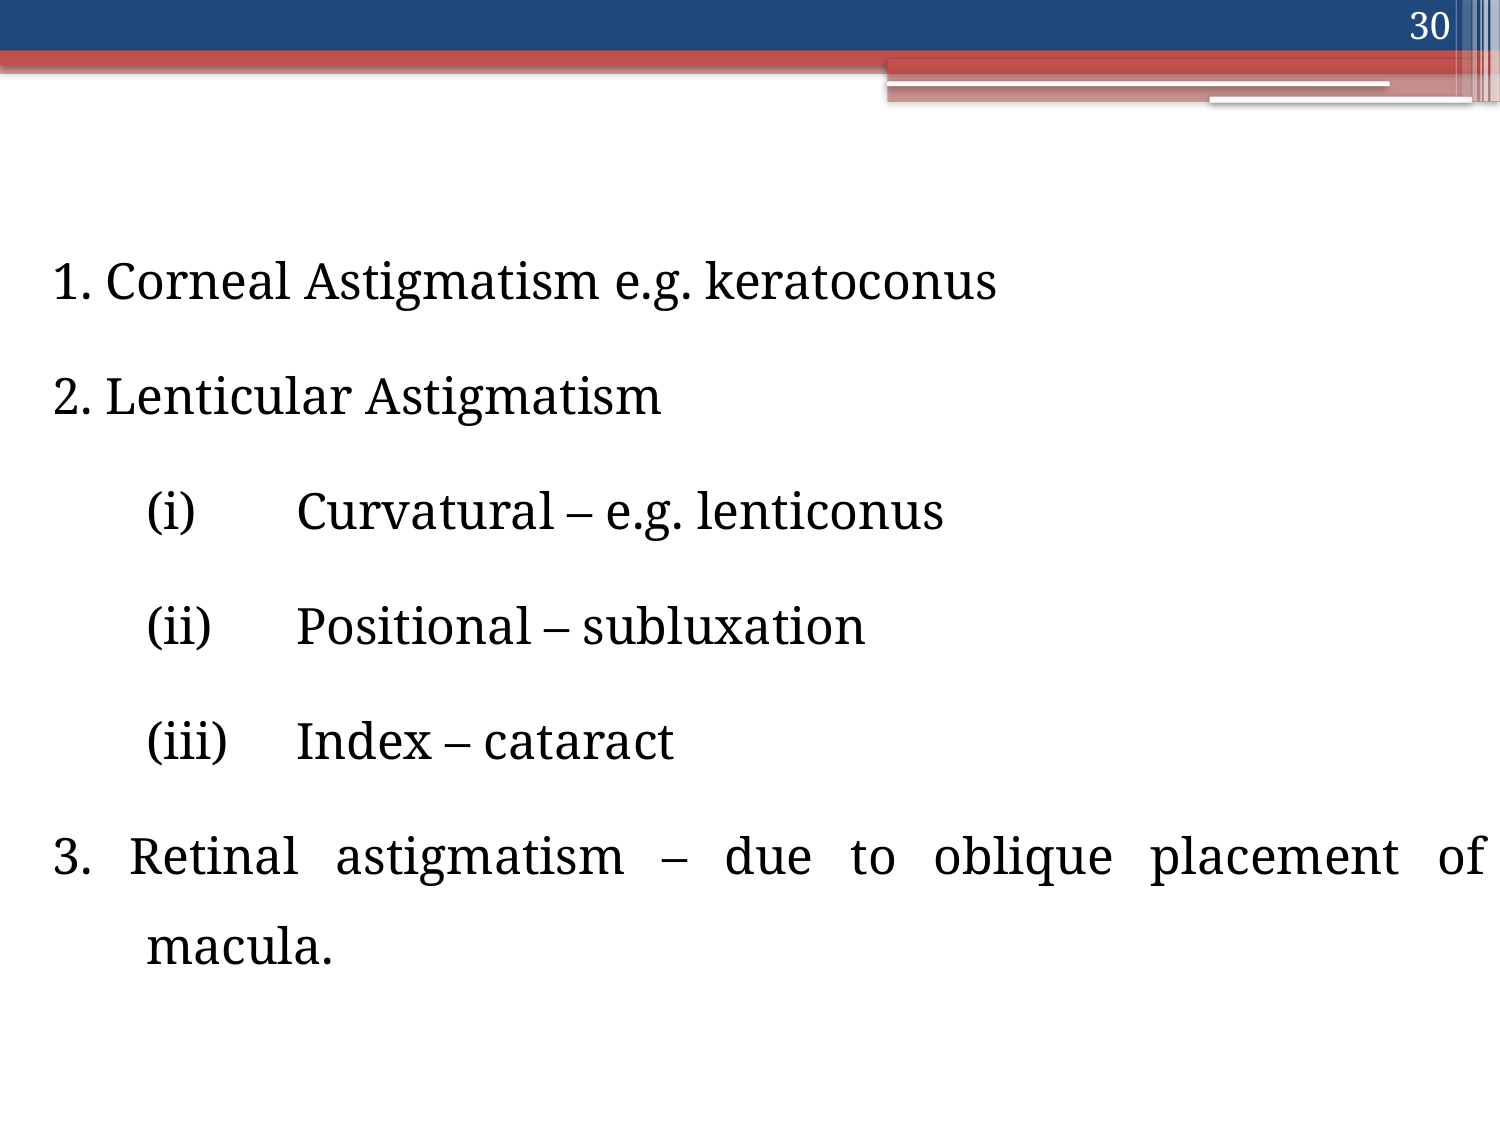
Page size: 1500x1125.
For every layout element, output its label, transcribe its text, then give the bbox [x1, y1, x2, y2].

text_box 1. Corneal Astigmatism e.g. keratoconus 2. Lenticular Astigmatism (i) Curvatural – e.g. lenticonus (ii) Positional – subluxation (iii) Index – cataract 3. Retinal astigmatism – due to oblique placement of macula. [37, 212, 1500, 983]
slide_number 30 [1340, 0, 1466, 61]
